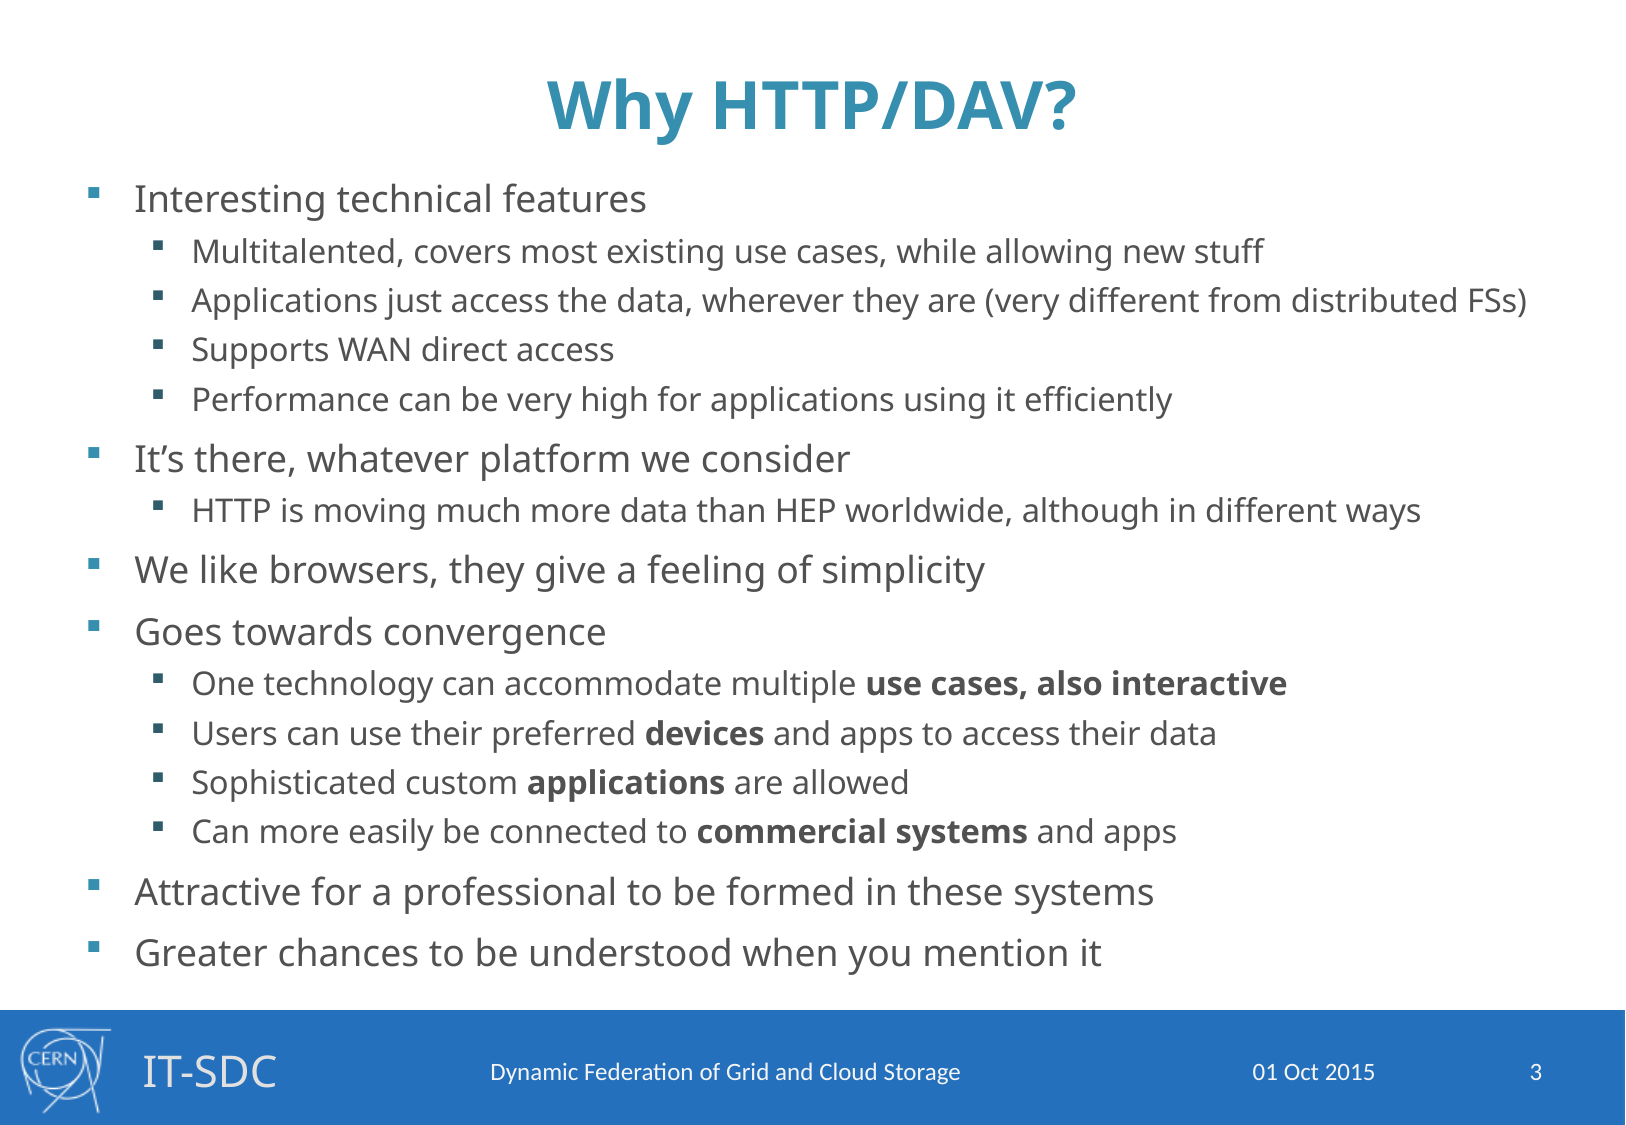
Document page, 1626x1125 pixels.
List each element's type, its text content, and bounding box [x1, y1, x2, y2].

title Why HTTP/DAV? [80, 44, 1545, 162]
list Interesting technical features Multitalented, covers most existing use cases, while allowing new stuff Applications just access the data, wherever they are (very different from distributed FSs) Supports WAN direct access Performance can be very high for applications using it efficiently It’s there, whatever platform we consider HTTP is moving much more data than HEP worldwide, although in different ways We like browsers, they give a feeling of simplicity Goes towards convergence One technology can accommodate multiple use cases, also interactive Users can use their preferred devices and apps to access their data Sophisticated custom applications are allowed Can more easily be connected to commercial systems and apps Attractive for a professional to be formed in these systems Greater chances to be understood when you mention it [80, 170, 1545, 985]
slide_number 3 [1524, 1050, 1548, 1091]
picture [0, 1010, 1625, 1125]
